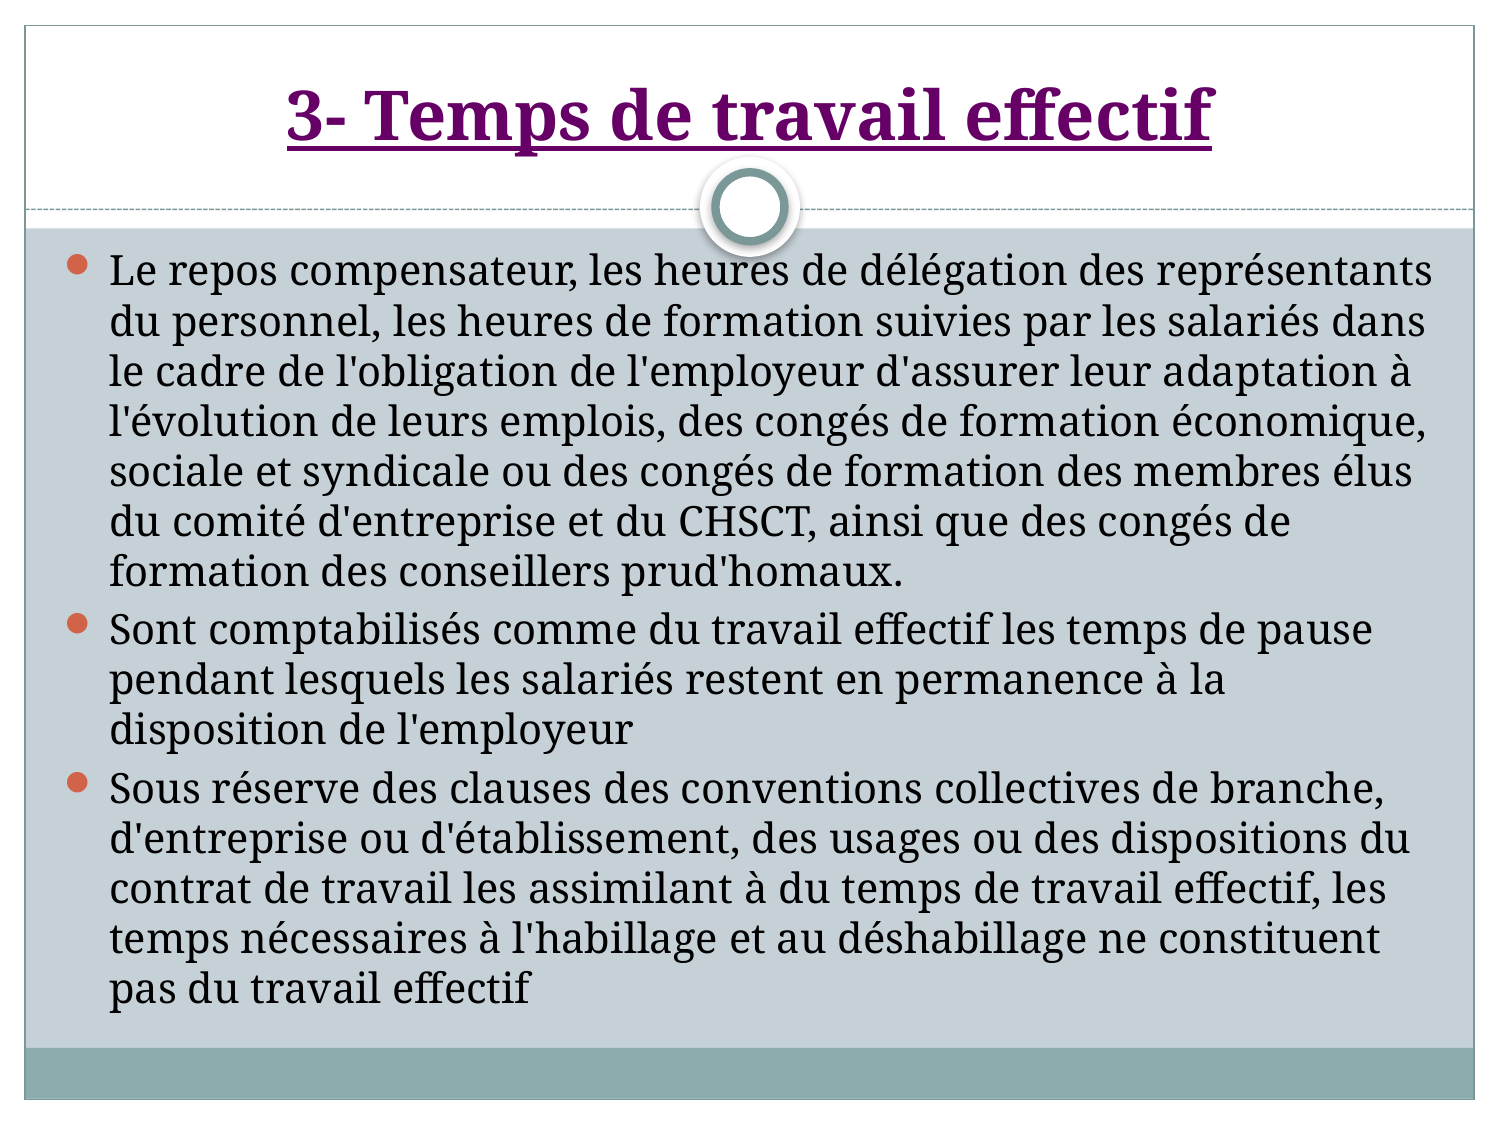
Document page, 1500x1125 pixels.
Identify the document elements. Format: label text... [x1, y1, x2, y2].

title 3- Temps de travail effectif [49, 37, 1450, 162]
list Le repos compensateur, les heures de délégation des représentants du personnel, les heures de formation suivies par les salariés dans le cadre de l'obligation de l'employeur d'assurer leur adaptation à l'évolution de leurs emplois, des congés de formation économique, sociale et syndicale ou des congés de formation des membres élus du comité d'entreprise et du CHSCT, ainsi que des congés de formation des conseillers prud'homaux. Sont comptabilisés comme du travail effectif les temps de pause pendant lesquels les salariés restent en permanence à la disposition de l'employeur Sous réserve des clauses des conventions collectives de branche, d'entreprise ou d'établissement, des usages ou des dispositions du contrat de travail les assimilant à du temps de travail effectif, les temps nécessaires à l'habillage et au déshabillage ne constituent pas du travail effectif [49, 236, 1450, 1064]
